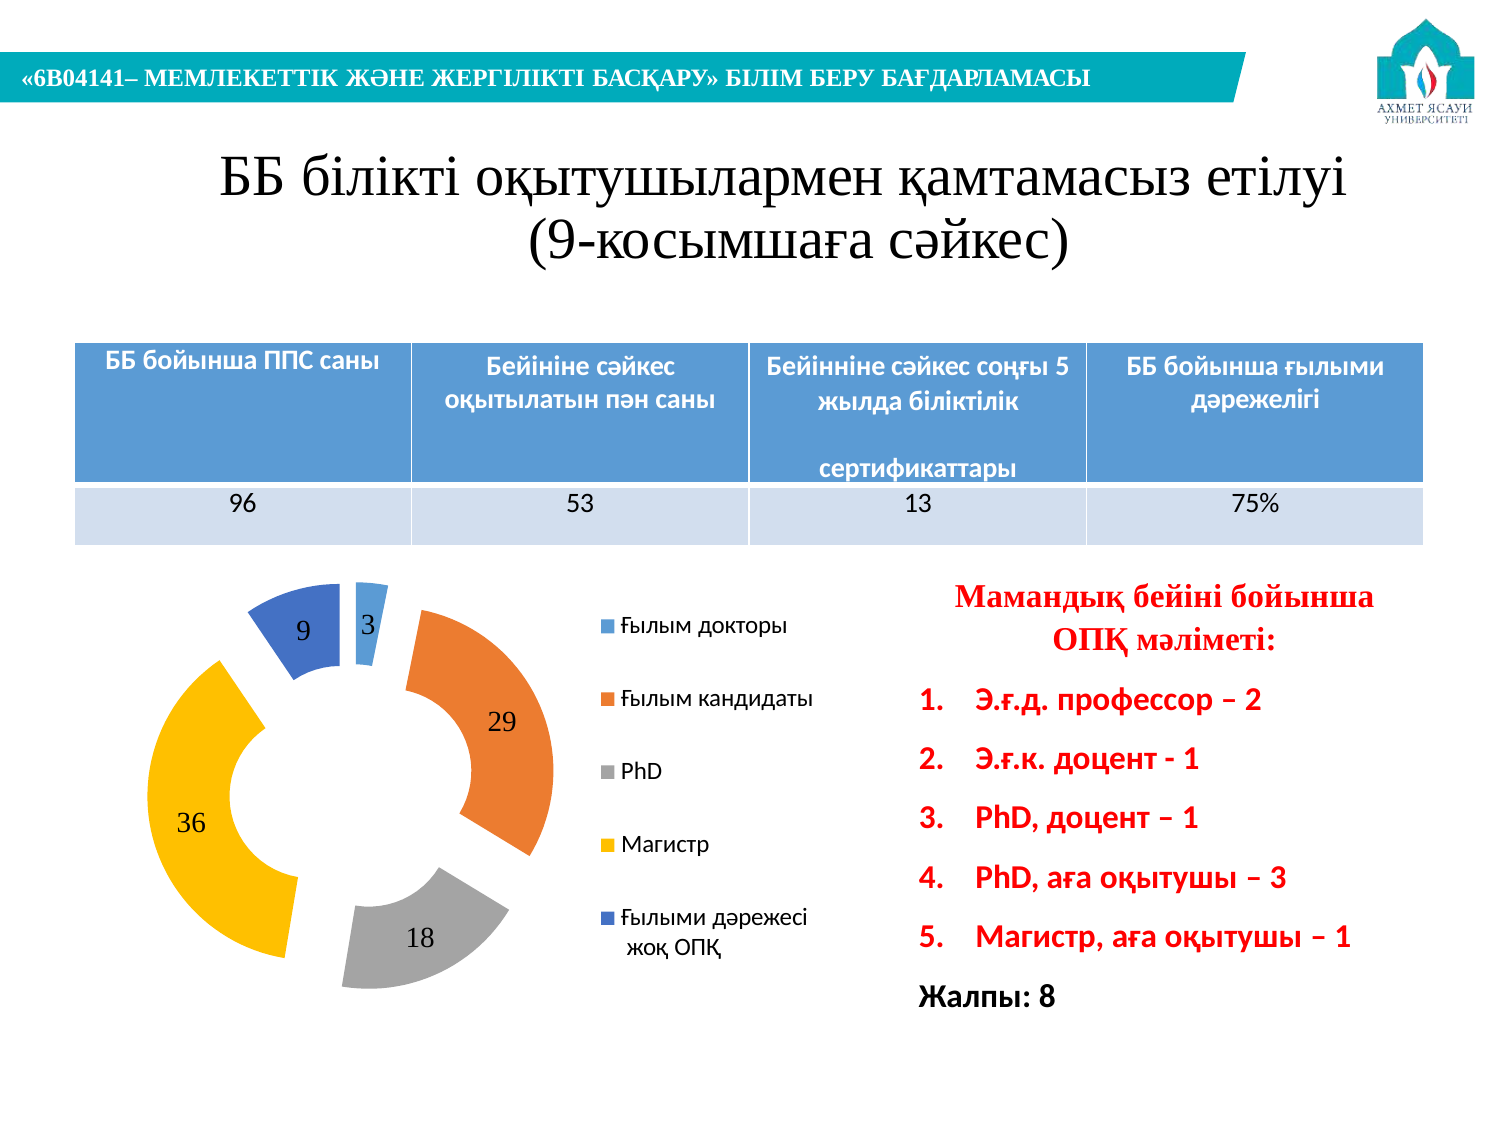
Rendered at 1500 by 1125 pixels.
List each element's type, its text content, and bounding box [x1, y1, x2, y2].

text_box Магистр [618, 825, 712, 858]
table_cell 53 [412, 488, 748, 545]
table_header Бейініне сәйкес оқытылатын пән саны [412, 343, 748, 482]
text_box [601, 838, 615, 852]
text_box Мамандық бейіні бойынша ОПҚ мәліметі: Э.ғ.д. профессор – 2 Э.ғ.к. доцент - 1 PhD, доцент – 1 PhD, аға оқытушы – 3 Магистр, аға оқытушы – 1 [916, 569, 1376, 955]
table_header Бейінніне сәйкес соңғы 5 жылда біліктілік сертификаттары [750, 343, 1086, 482]
text_box Ғылыми дәрежесі жоқ ОПҚ [618, 898, 814, 961]
picture [1377, 18, 1475, 124]
text_box [355, 582, 389, 667]
text_box [601, 765, 615, 779]
text_box [405, 609, 554, 857]
text_box 18 [403, 916, 437, 953]
text_box [341, 867, 510, 989]
table_header ББ бойынша ППС саны [75, 343, 411, 482]
text_box 29 [485, 700, 519, 738]
text_box Ғылым докторы [618, 606, 793, 639]
table_header ББ бойынша ғылыми дәрежелігі [1087, 343, 1423, 482]
text_box PhD [618, 752, 665, 785]
table_cell 96 [75, 488, 411, 545]
title ББ білікті оқытушылармен қамтамасыз етілуі (9-косымшаға сәйкес) [145, 134, 1355, 333]
text_box [601, 619, 615, 634]
table_cell 75% [1087, 488, 1423, 545]
text_box [601, 692, 615, 706]
table_cell 13 [750, 488, 1086, 545]
text_box [601, 911, 615, 925]
text_box 3 [358, 603, 378, 641]
text_box «6В04141– МЕМЛЕКЕТТІК ЖӘНЕ ЖЕРГІЛІКТІ БАСҚАРУ» БІЛІМ БЕРУ БАҒДАРЛАМАСЫ [19, 58, 1106, 91]
text_box Ғылым кандидаты [618, 679, 819, 712]
text_box Жалпы: 8 [916, 971, 1058, 1014]
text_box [147, 583, 340, 959]
